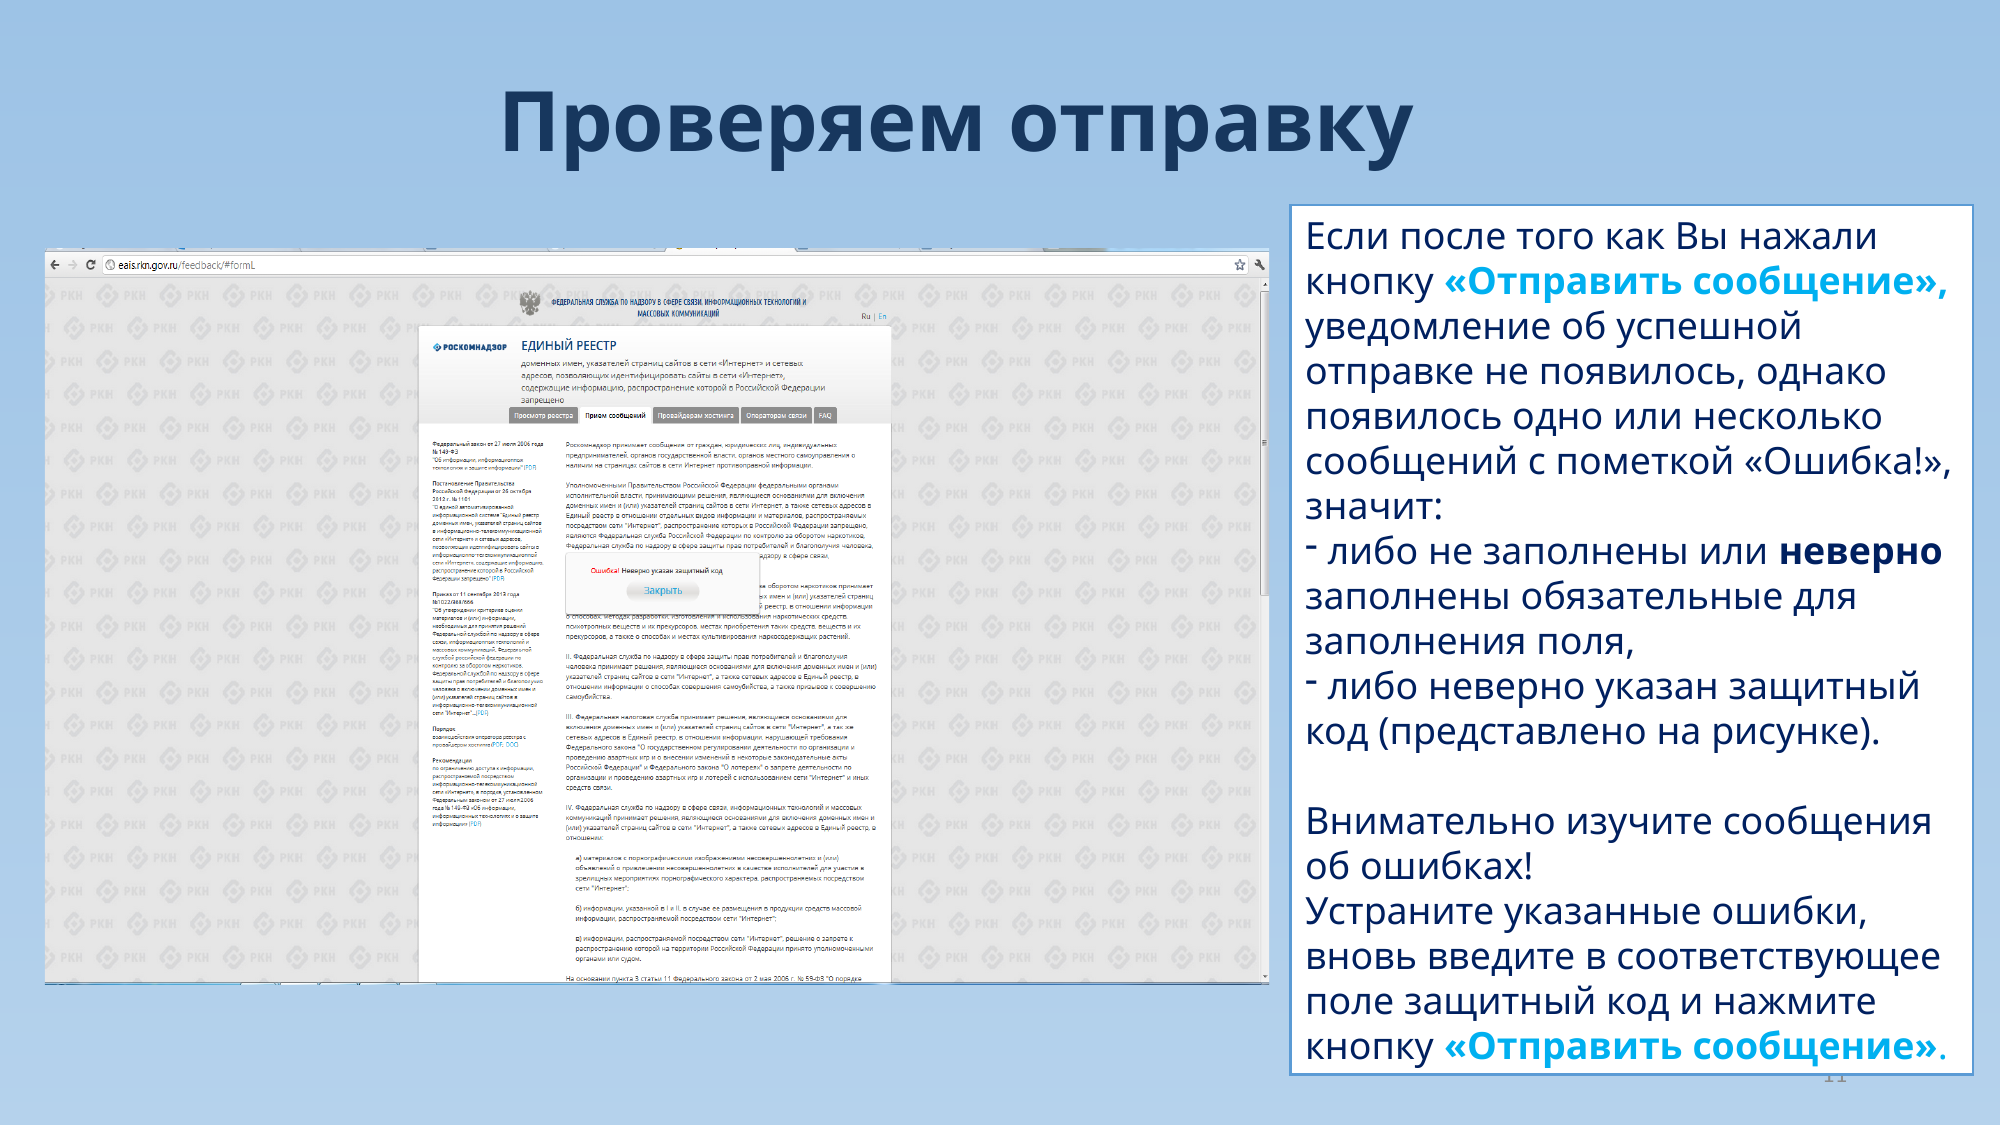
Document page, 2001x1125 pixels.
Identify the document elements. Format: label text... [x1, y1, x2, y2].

picture [44, 248, 1270, 985]
slide_number 11 [1412, 1042, 1863, 1103]
text_box Проверяем отправку [254, 30, 1659, 205]
text_box Если после того как Вы нажали кнопку «Отправить сообщение», уведомление об успешной отправке не появилось, однако появилось одно или несколько сообщений с пометкой «Ошибка!», значит: либо не заполнены или неверно заполнены обязательные для заполнения поля, либо неверно указан защитный код (представлено на рисунке). Внимательно изучите сообщения об ошибках! Устраните указанные ошибки, вновь введите в соответствующее поле защитный код и нажмите кнопку «Отправить сообщение». [1289, 204, 1974, 1076]
